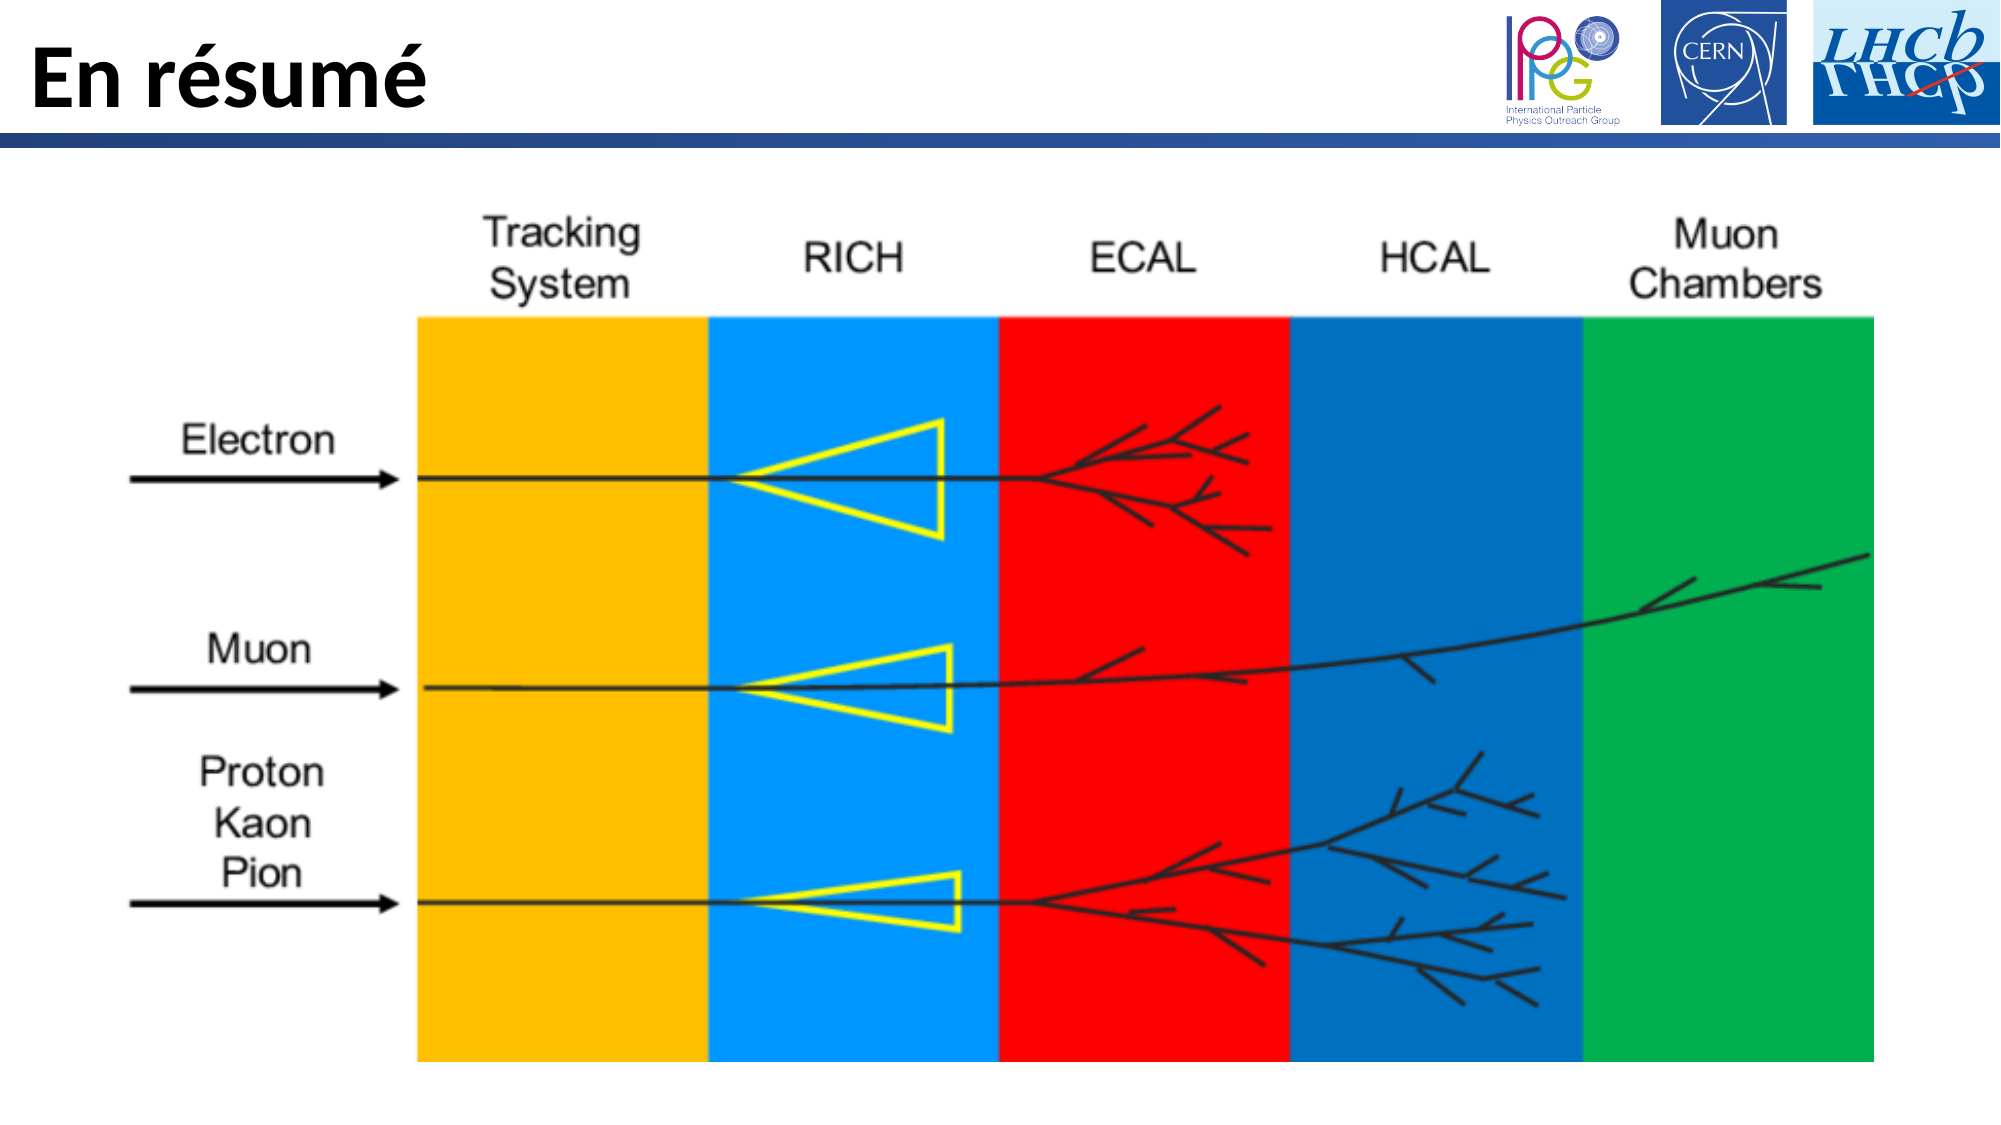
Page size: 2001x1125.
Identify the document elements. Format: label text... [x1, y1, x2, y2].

picture [1491, 0, 1635, 144]
text_box En résumé [15, 8, 445, 133]
picture [1813, 0, 2000, 125]
picture [1661, 0, 1787, 125]
text_box [0, 133, 2000, 149]
picture [126, 190, 1874, 1063]
